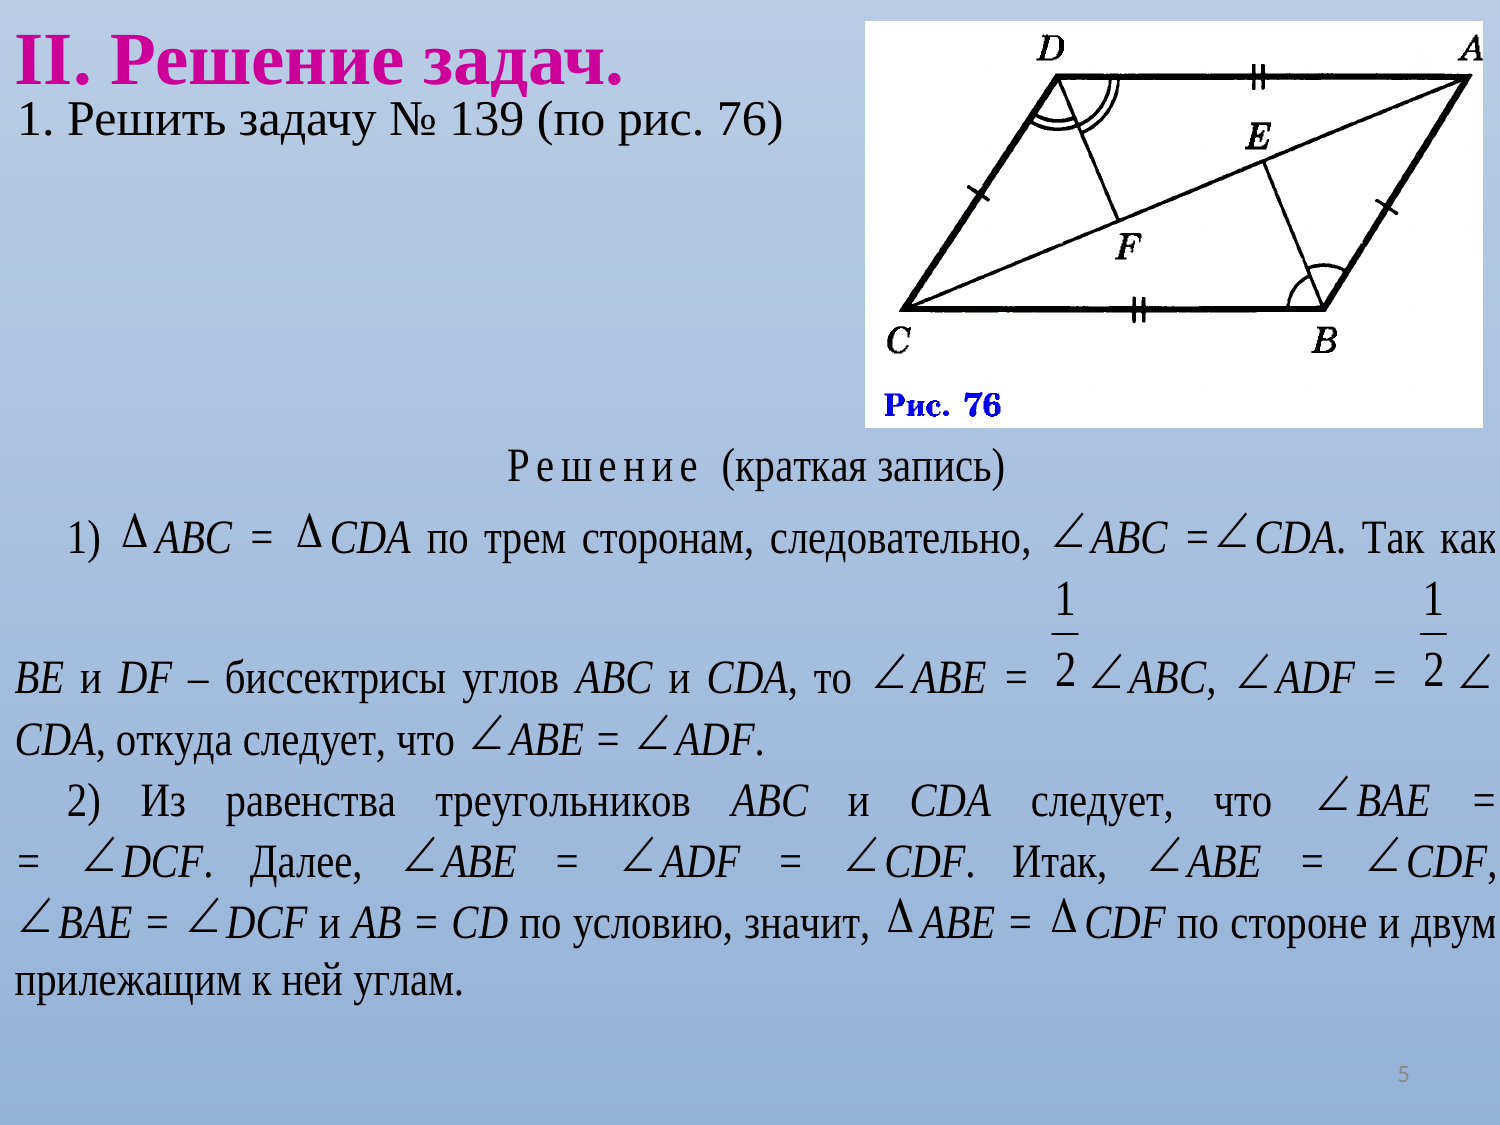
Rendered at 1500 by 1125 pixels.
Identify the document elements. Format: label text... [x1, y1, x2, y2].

text_box II. Решение задач. [0, 2, 866, 108]
picture [14, 21, 1495, 1012]
text_box 1. Решить задачу № 139 (по рис. 76) [2, 108, 860, 153]
slide_number 5 [1074, 1042, 1425, 1103]
